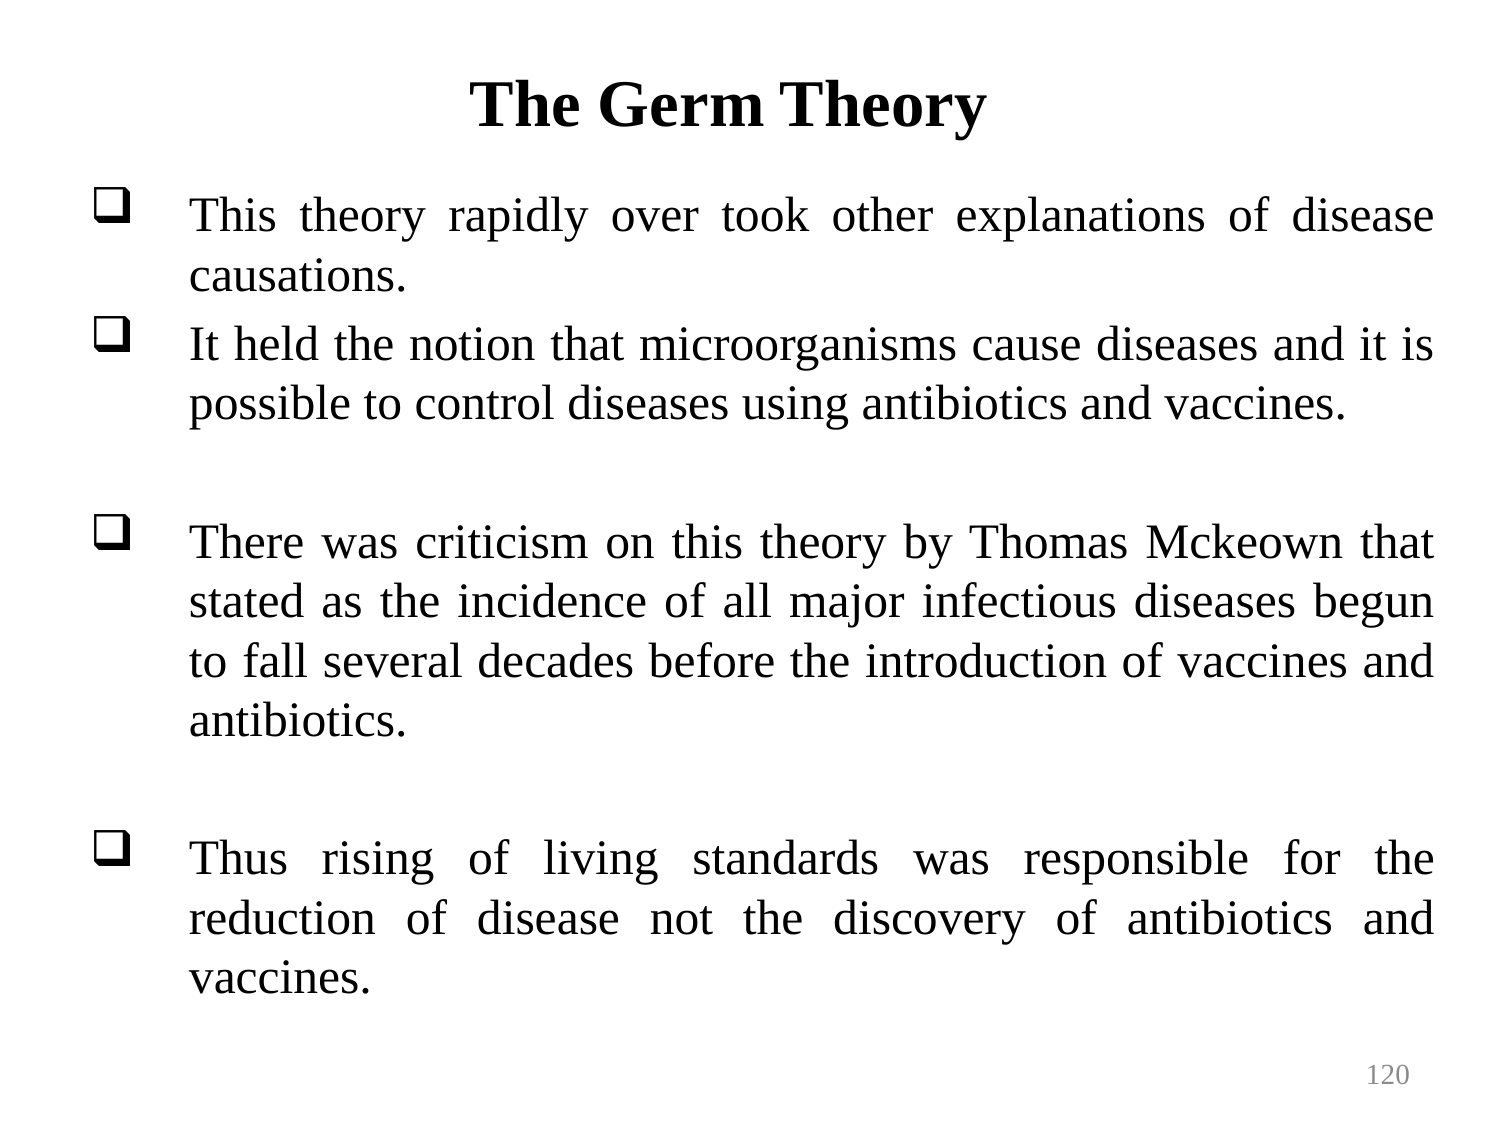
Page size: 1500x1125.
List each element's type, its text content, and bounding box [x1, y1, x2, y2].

list This theory rapidly over took other explanations of disease causations. It held the notion that microorganisms cause diseases and it is possible to control diseases using antibiotics and vaccines. There was criticism on this theory by Thomas Mckeown that stated as the incidence of all major infectious diseases begun to fall several decades before the introduction of vaccines and antibiotics. Thus rising of living standards was responsible for the reduction of disease not the discovery of antibiotics and vaccines. [75, 174, 1450, 1013]
title The Germ Theory [99, 50, 1375, 150]
slide_number 120 [1074, 1042, 1425, 1103]
